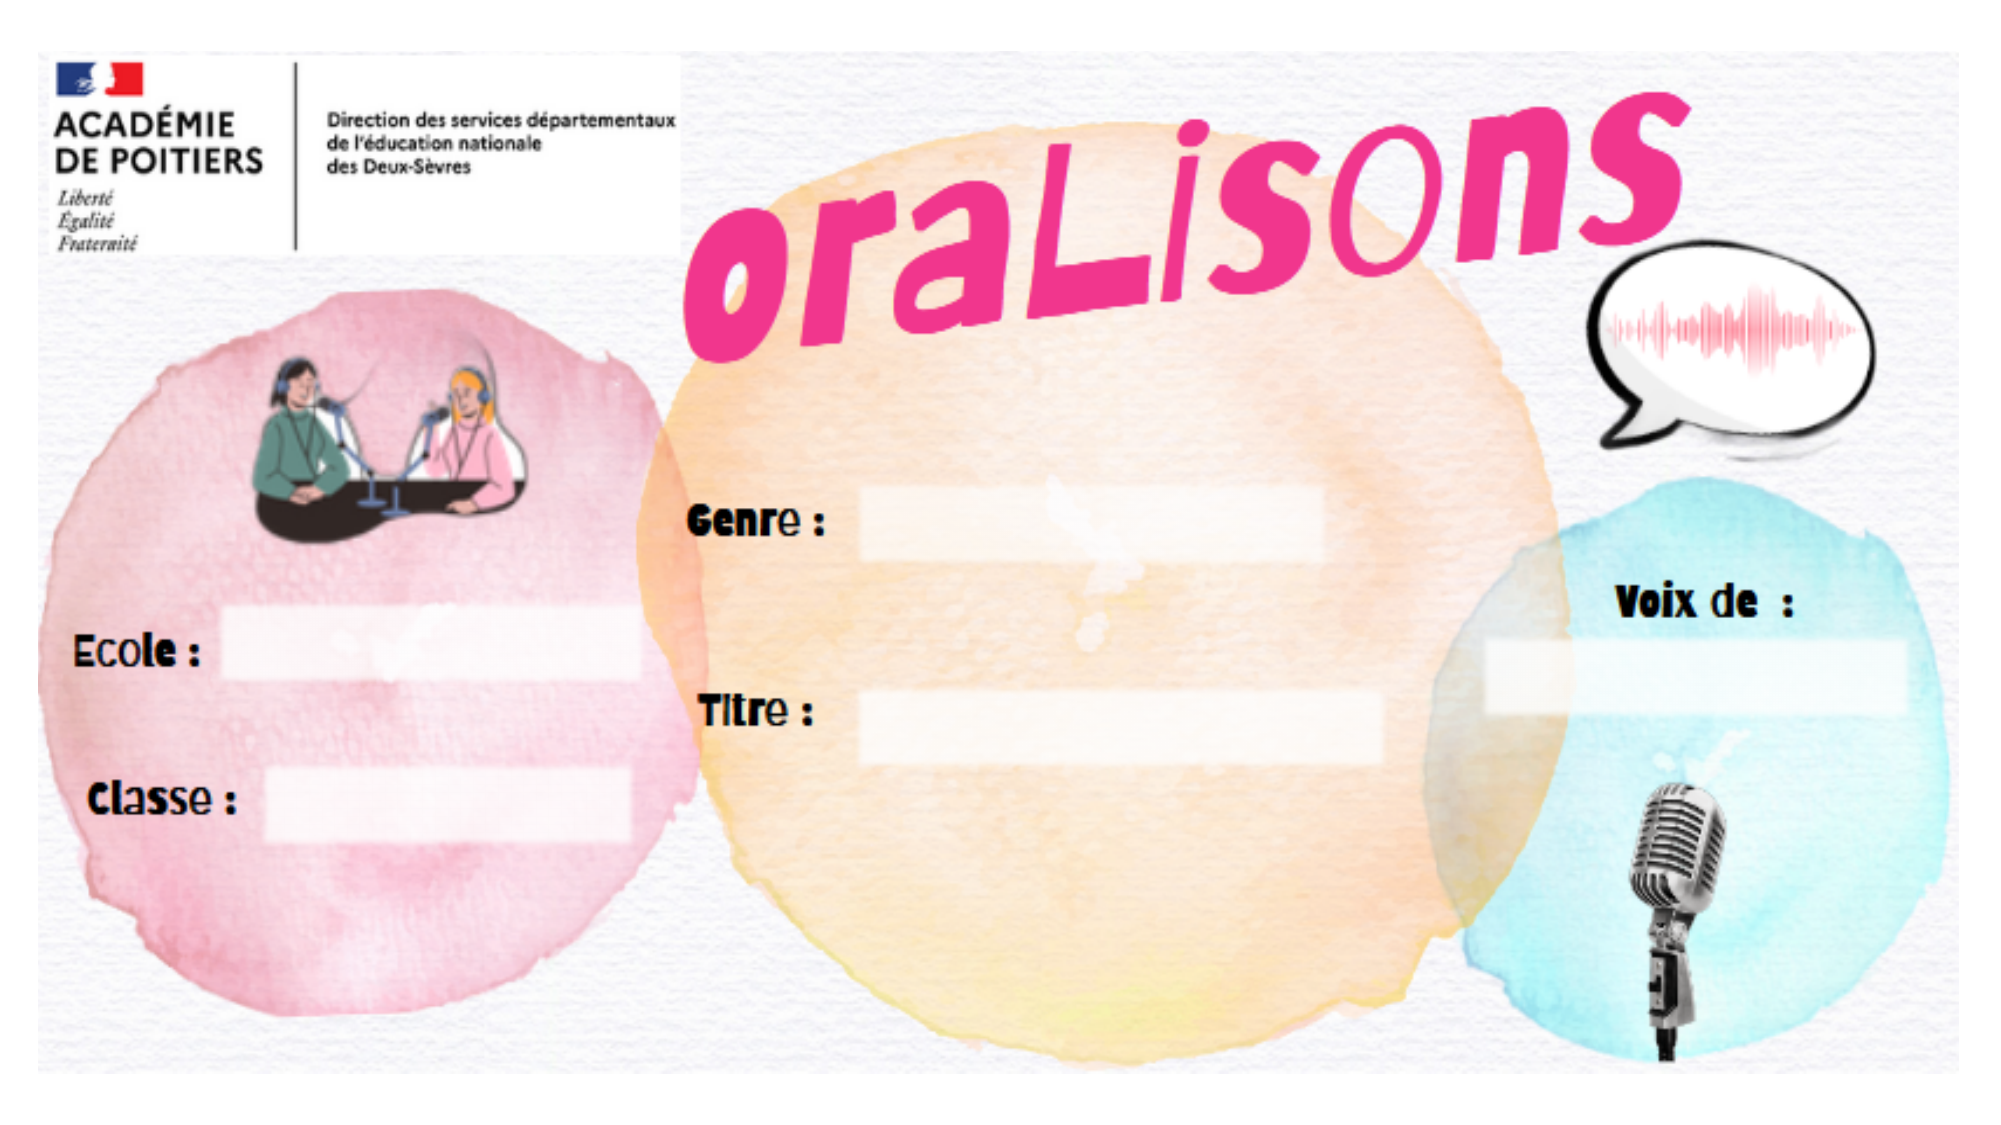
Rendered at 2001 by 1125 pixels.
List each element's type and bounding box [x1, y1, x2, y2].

picture [38, 51, 1959, 1074]
